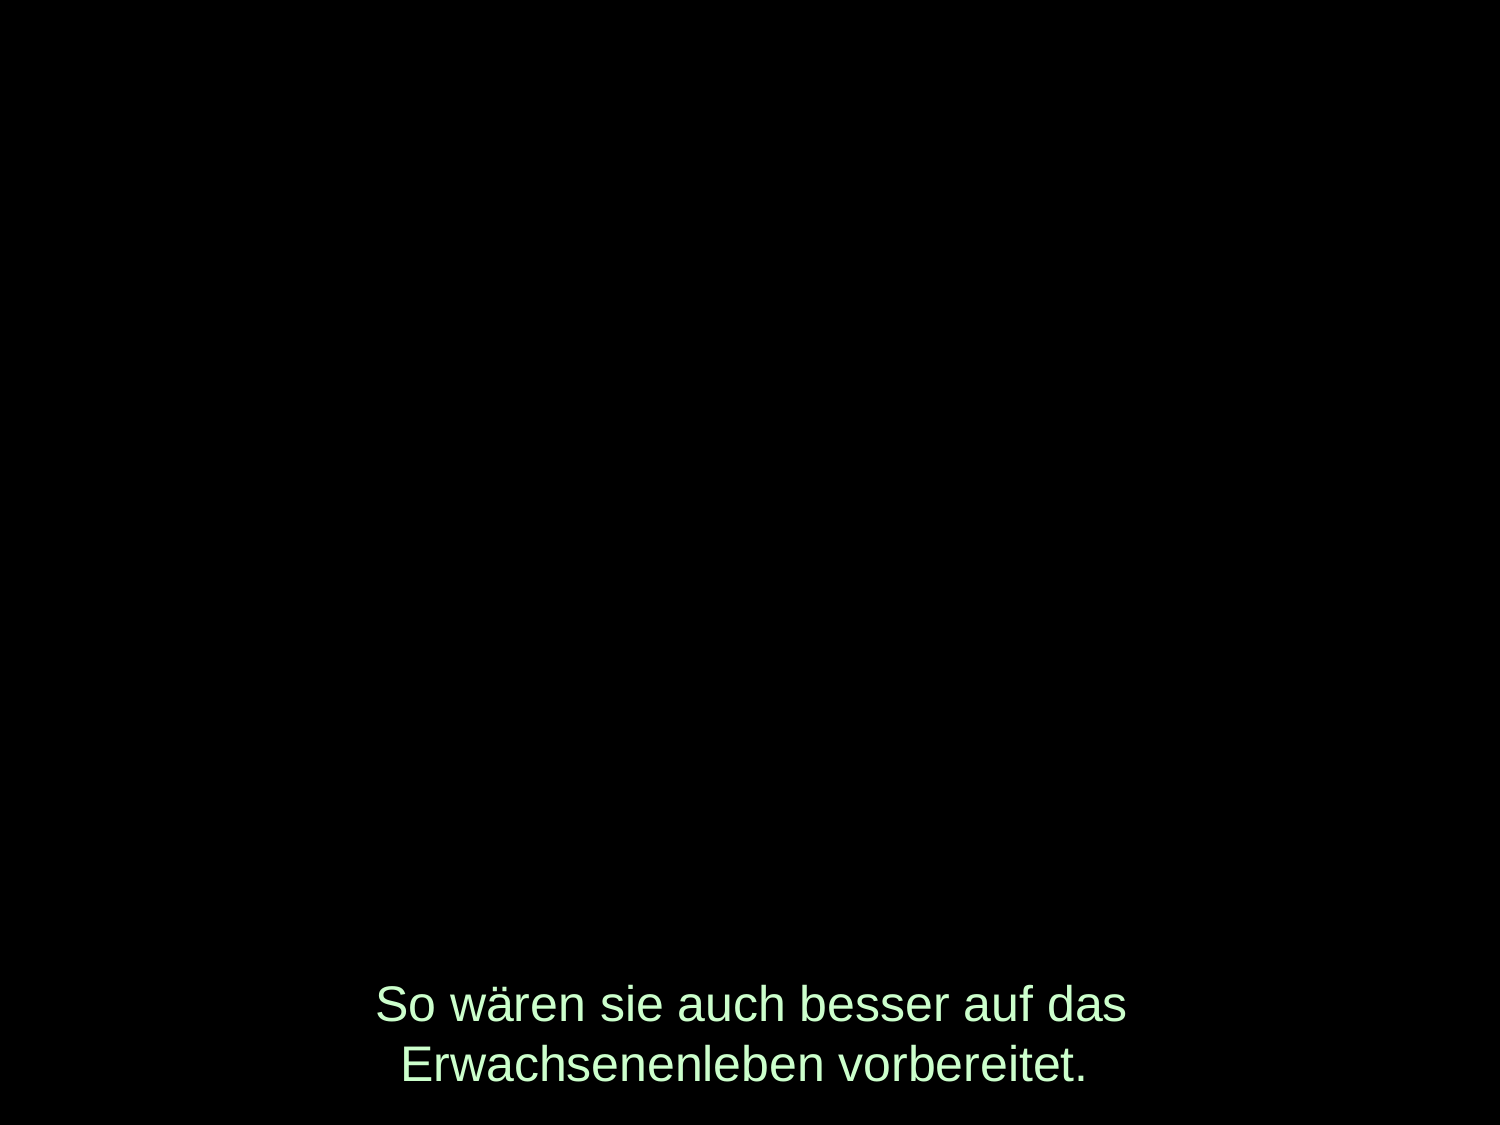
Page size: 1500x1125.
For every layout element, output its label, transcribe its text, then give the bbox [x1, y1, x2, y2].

title So wären sie auch besser auf das Erwachsenenleben vorbereitet. [76, 937, 1427, 1125]
